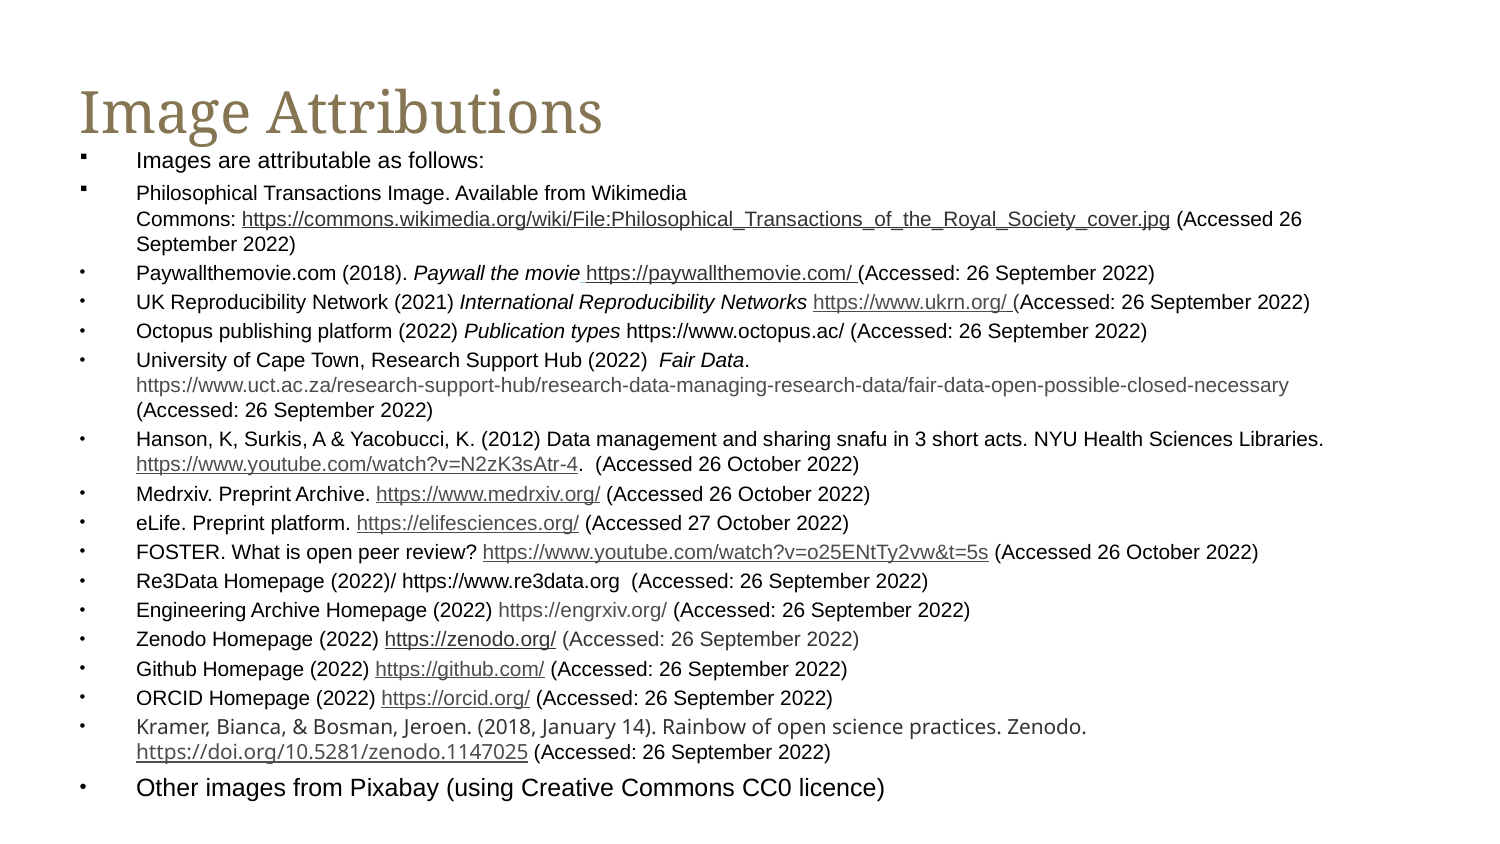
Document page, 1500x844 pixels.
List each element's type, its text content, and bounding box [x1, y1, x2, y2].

list Images are attributable as follows:​ ​Philosophical Transactions Image. Available from Wikimedia Commons: https://commons.wikimedia.org/wiki/File:Philosophical_Transactions_of_the_Royal_Society_cover.jpg (Accessed 26 September 2022)​ Paywallthemovie.com (2018). Paywall the movie https://paywallthemovie.com/ (Accessed: 26 September 2022)​ UK Reproducibility Network (2021) International Reproducibility Networks https://www.ukrn.org/ (Accessed: 26 September 2022)​ Octopus publishing platform (2022) Publication types https://www.octopus.ac/ (Accessed: 26 September 2022) University of Cape Town, Research Support Hub (2022) Fair Data. https://www.uct.ac.za/research-support-hub/research-data-managing-research-data/fair-data-open-possible-closed-necessary (Accessed: 26 September 2022)​ Hanson, K, Surkis, A & Yacobucci, K. (2012) Data management and sharing snafu in 3 short acts. NYU Health Sciences Libraries. https://www.youtube.com/watch?v=N2zK3sAtr-4. (Accessed 26 October 2022) Medrxiv. Preprint Archive. https://www.medrxiv.org/ (Accessed 26 October 2022) eLife. Preprint platform. https://elifesciences.org/ (Accessed 27 October 2022) FOSTER. What is open peer review? https://www.youtube.com/watch?v=o25ENtTy2vw&t=5s (Accessed 26 October 2022) Re3Data Homepage (2022)/ https://www.re3data.org (Accessed: 26 September 2022)​ Engineering Archive Homepage (2022) https://engrxiv.org/ (Accessed: 26 September 2022)​ Zenodo Homepage (2022) https://zenodo.org/ (Accessed: 26 September 2022) Github Homepage (2022) https://github.com/ (Accessed: 26 September 2022)​ ORCID Homepage (2022) https://orcid.org/ (Accessed: 26 September 2022)​ Kramer, Bianca, & Bosman, Jeroen. (2018, January 14). Rainbow of open science practices. Zenodo. https://doi.org/10.5281/zenodo.1147025 (Accessed: 26 September 2022)​ ​Other images from Pixabay (using Creative Commons CC0 licence) [64, 138, 1340, 773]
title Image Attributions [64, 67, 1340, 138]
